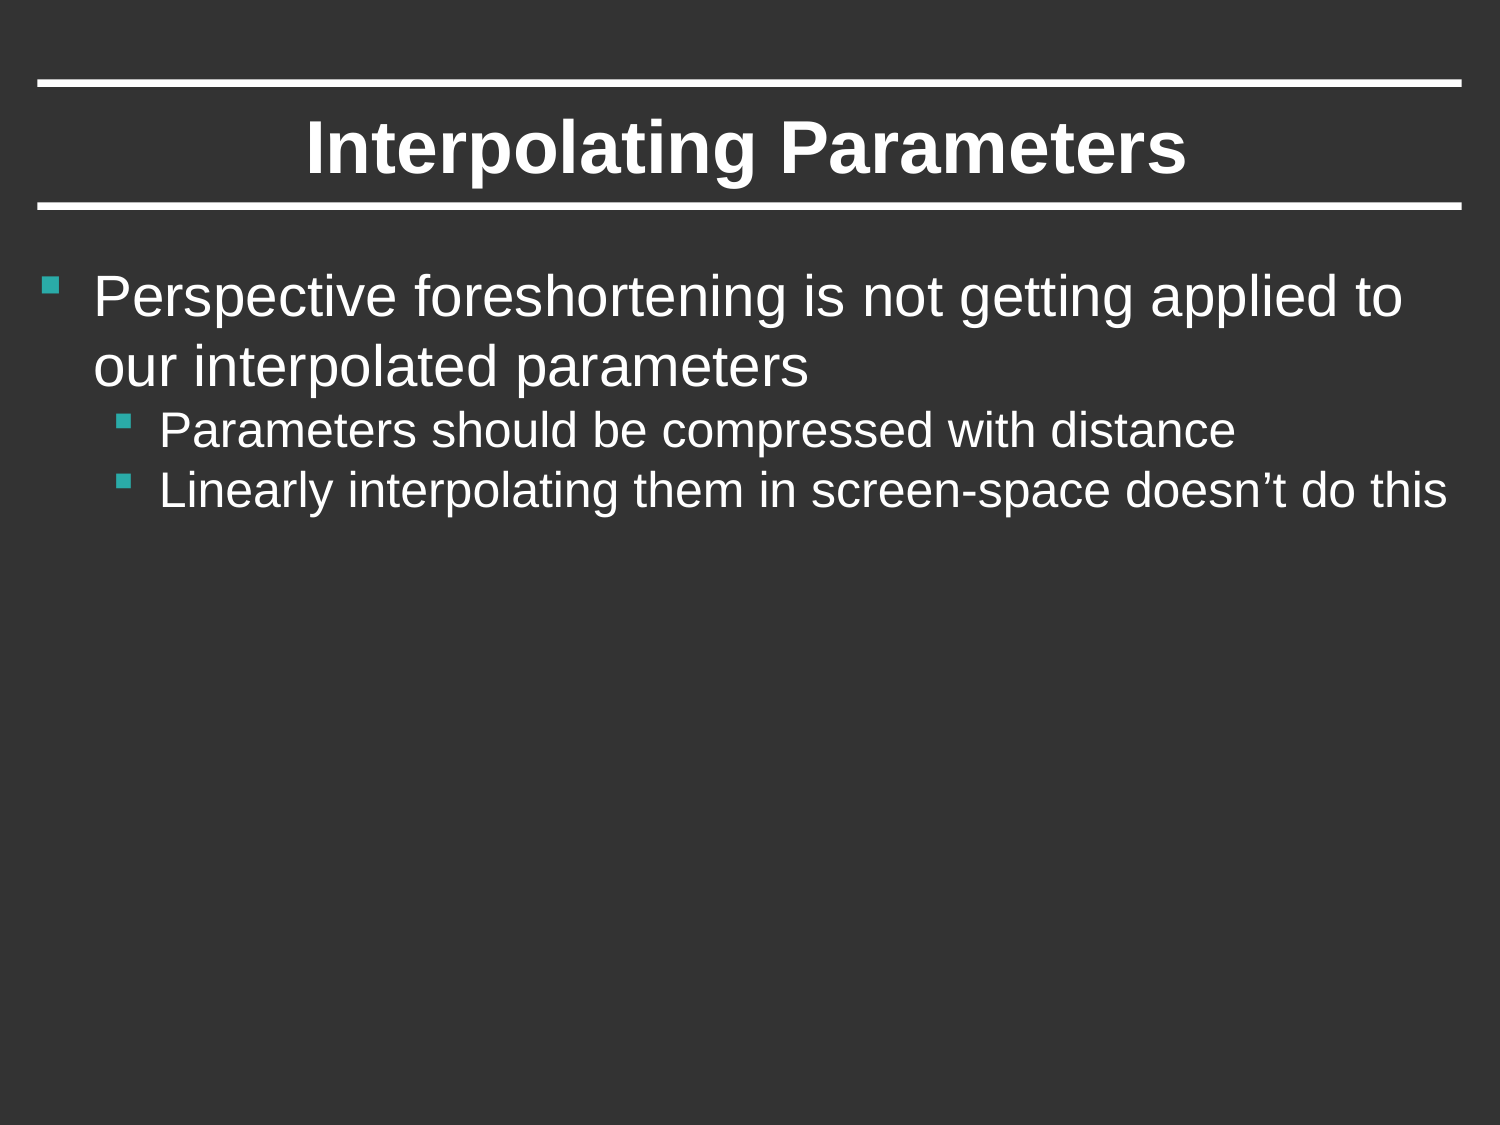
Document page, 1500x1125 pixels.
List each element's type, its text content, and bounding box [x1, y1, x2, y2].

list Perspective foreshortening is not getting applied to our interpolated parameters Parameters should be compressed with distance Linearly interpolating them in screen-space doesn’t do this [22, 250, 1500, 1076]
title Interpolating Parameters [111, 87, 1383, 200]
